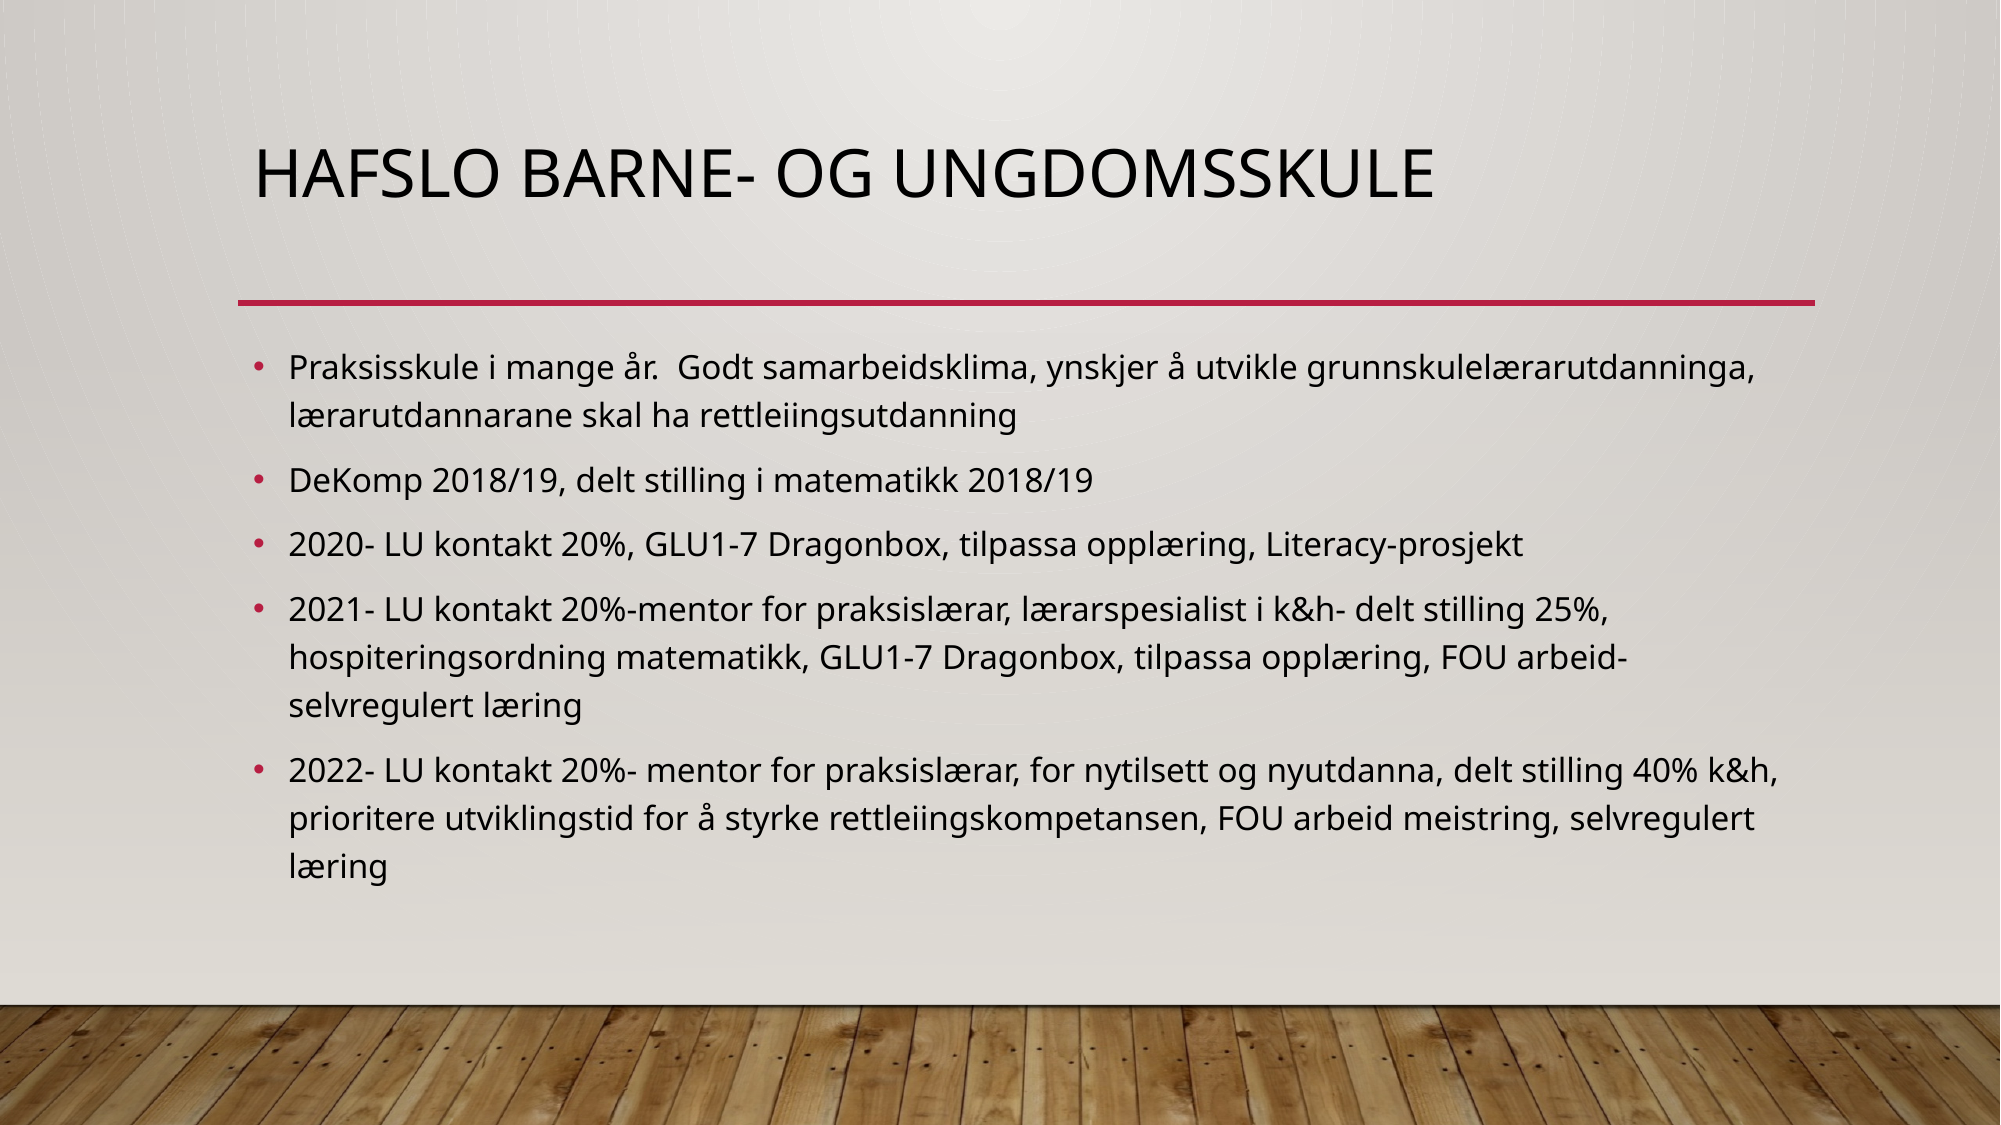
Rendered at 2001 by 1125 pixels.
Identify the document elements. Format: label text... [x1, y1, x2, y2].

list Praksisskule i mange år. Godt samarbeidsklima, ynskjer å utvikle grunnskulelærarutdanninga, lærarutdannarane skal ha rettleiingsutdanning DeKomp 2018/19, delt stilling i matematikk 2018/19 2020- LU kontakt 20%, GLU1-7 Dragonbox, tilpassa opplæring, Literacy-prosjekt 2021- LU kontakt 20%-mentor for praksislærar, lærarspesialist i k&h- delt stilling 25%, hospiteringsordning matematikk, GLU1-7 Dragonbox, tilpassa opplæring, FOU arbeid- selvregulert læring 2022- LU kontakt 20%- mentor for praksislærar, for nytilsett og nyutdanna, delt stilling 40% k&h, prioritere utviklingstid for å styrke rettleiingskompetansen, FOU arbeid meistring, selvregulert læring [238, 330, 1814, 897]
title Hafslo barne- og ungdomsskule [238, 131, 1814, 305]
picture [0, 1005, 2000, 1125]
